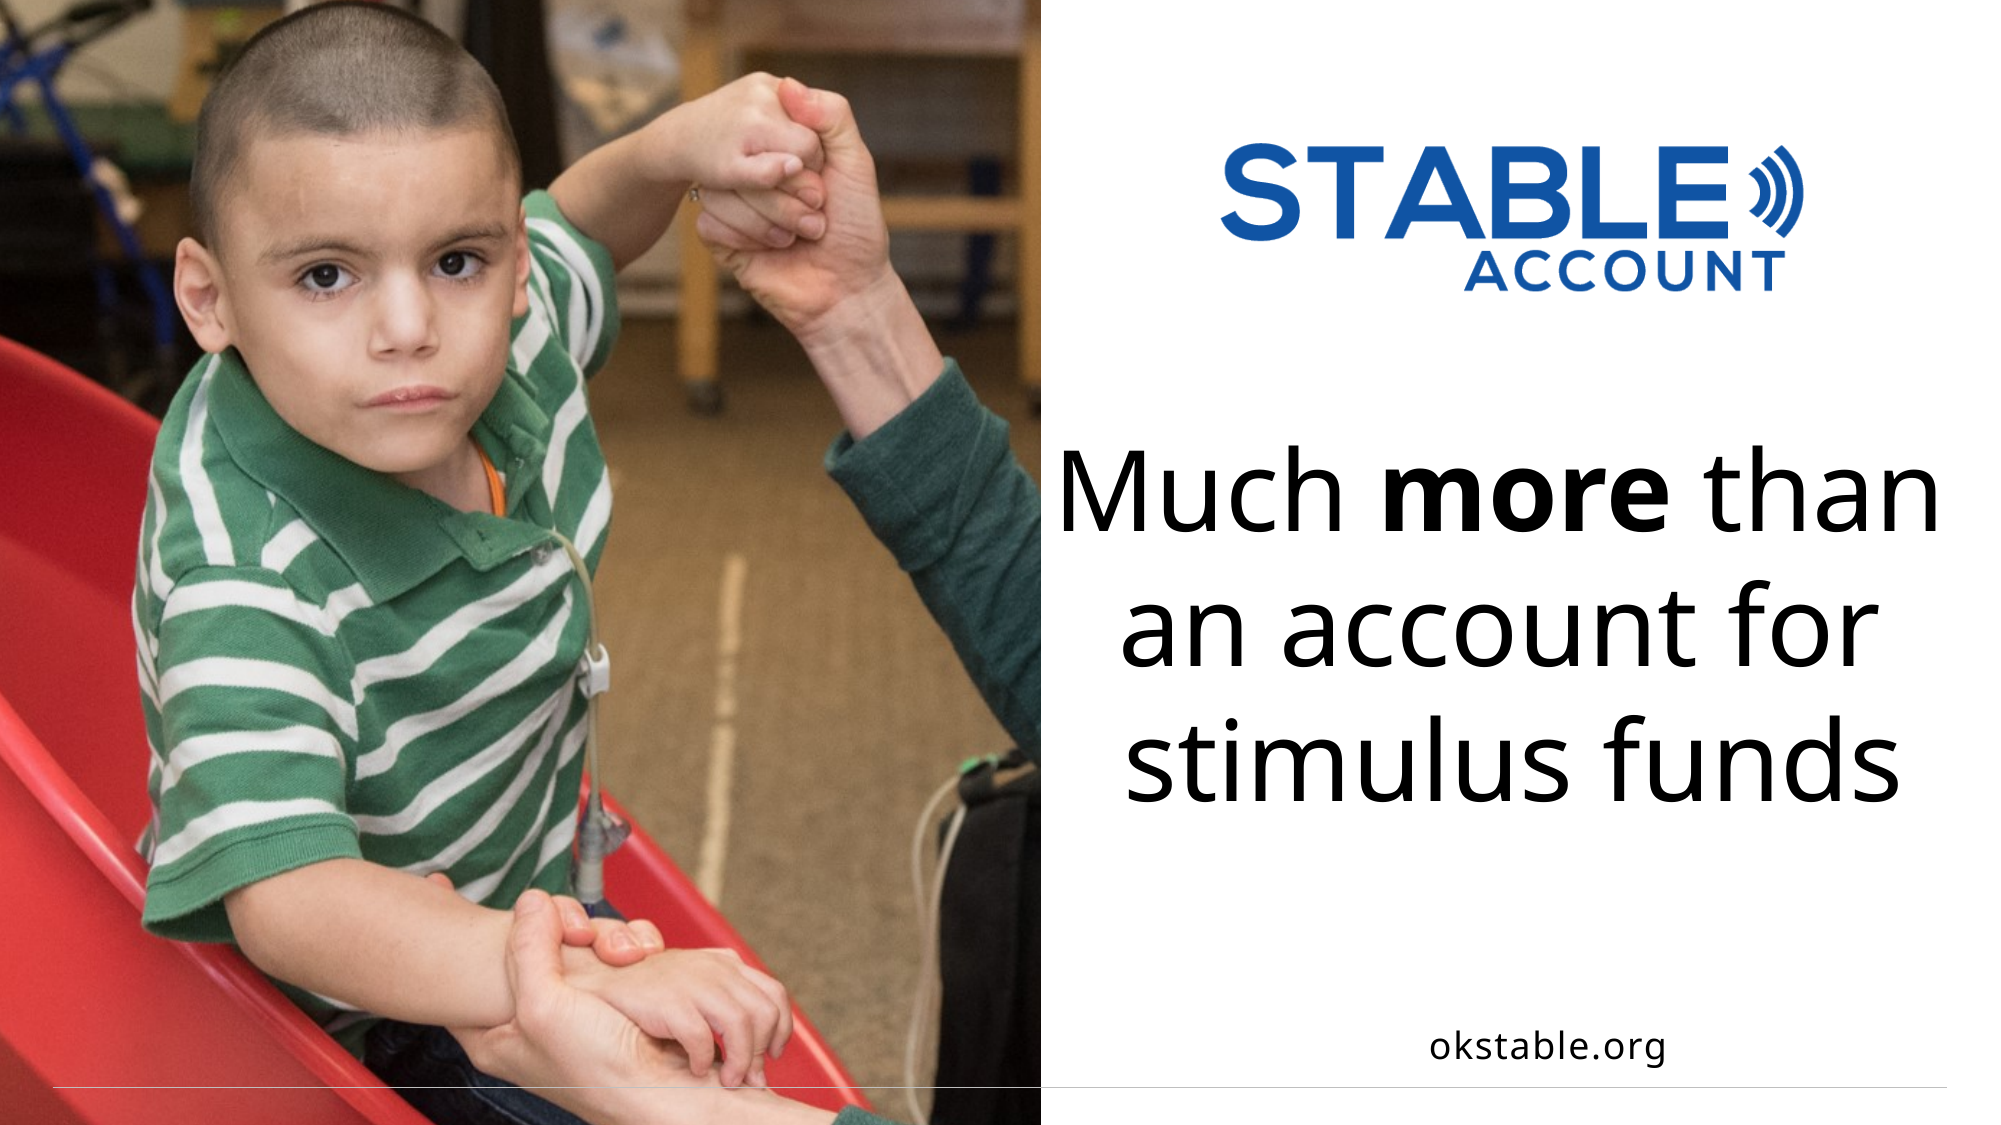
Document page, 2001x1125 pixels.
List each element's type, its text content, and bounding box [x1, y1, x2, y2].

picture [1202, 115, 1826, 309]
text_box Much more than an account for stimulus funds [1041, 411, 2000, 831]
picture [0, 0, 1041, 1125]
text_box okstable.org [1213, 1015, 1883, 1075]
